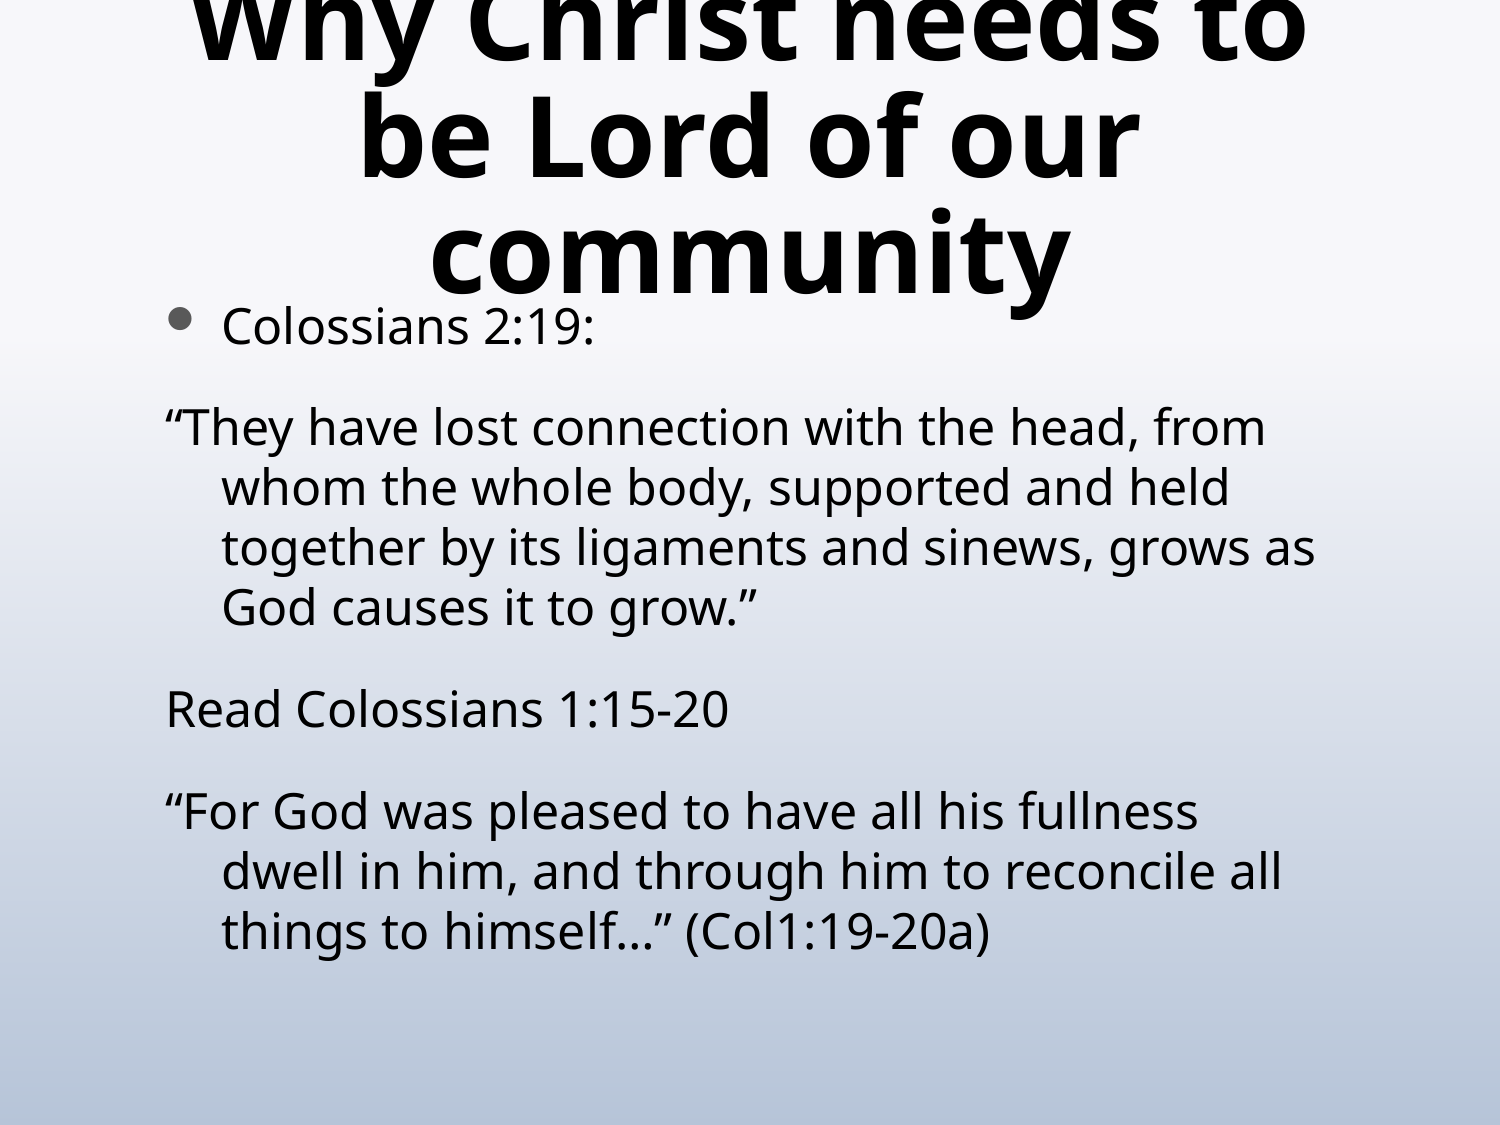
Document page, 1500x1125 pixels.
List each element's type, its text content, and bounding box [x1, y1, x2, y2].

title Why Christ needs to be Lord of our community [150, 37, 1350, 245]
list Colossians 2:19: “They have lost connection with the head, from whom the whole body, supported and held together by its ligaments and sinews, grows as God causes it to grow.” Read Colossians 1:15-20 “For God was pleased to have all his fullness dwell in him, and through him to reconcile all things to himself…” (Col1:19-20a) [150, 286, 1350, 993]
